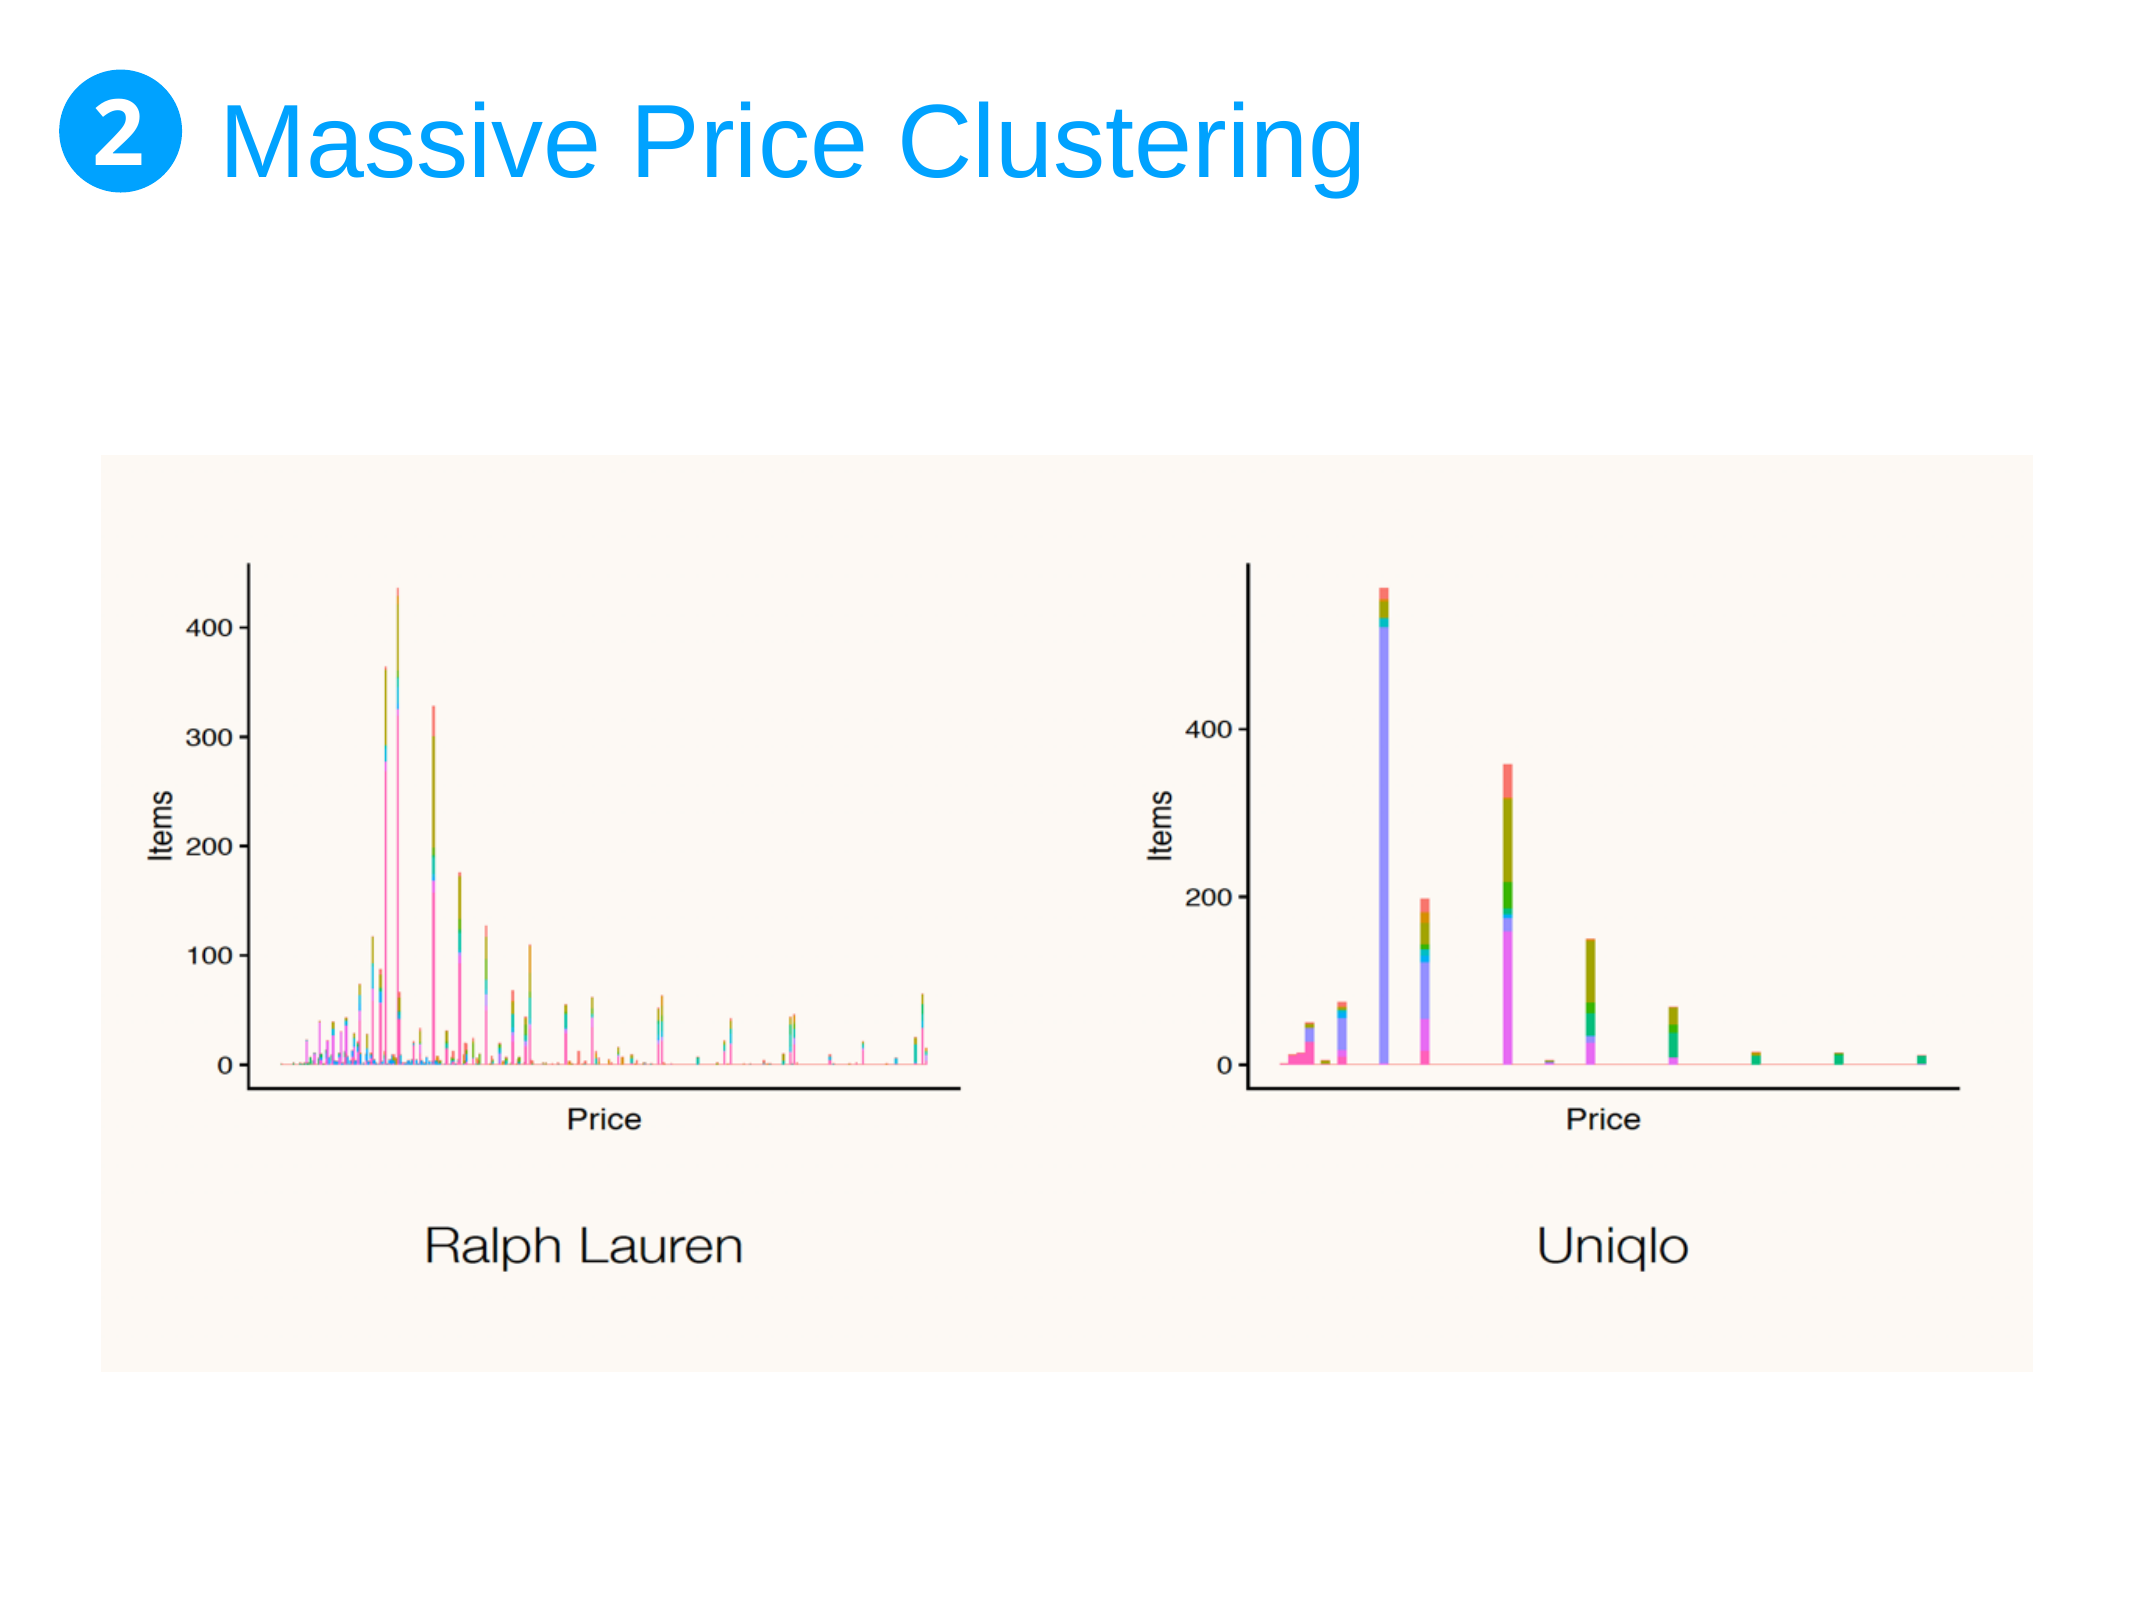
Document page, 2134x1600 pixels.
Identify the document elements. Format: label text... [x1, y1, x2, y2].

picture [100, 454, 2033, 1373]
text_box Massive Price Clustering [211, 0, 2033, 272]
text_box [58, 65, 183, 193]
